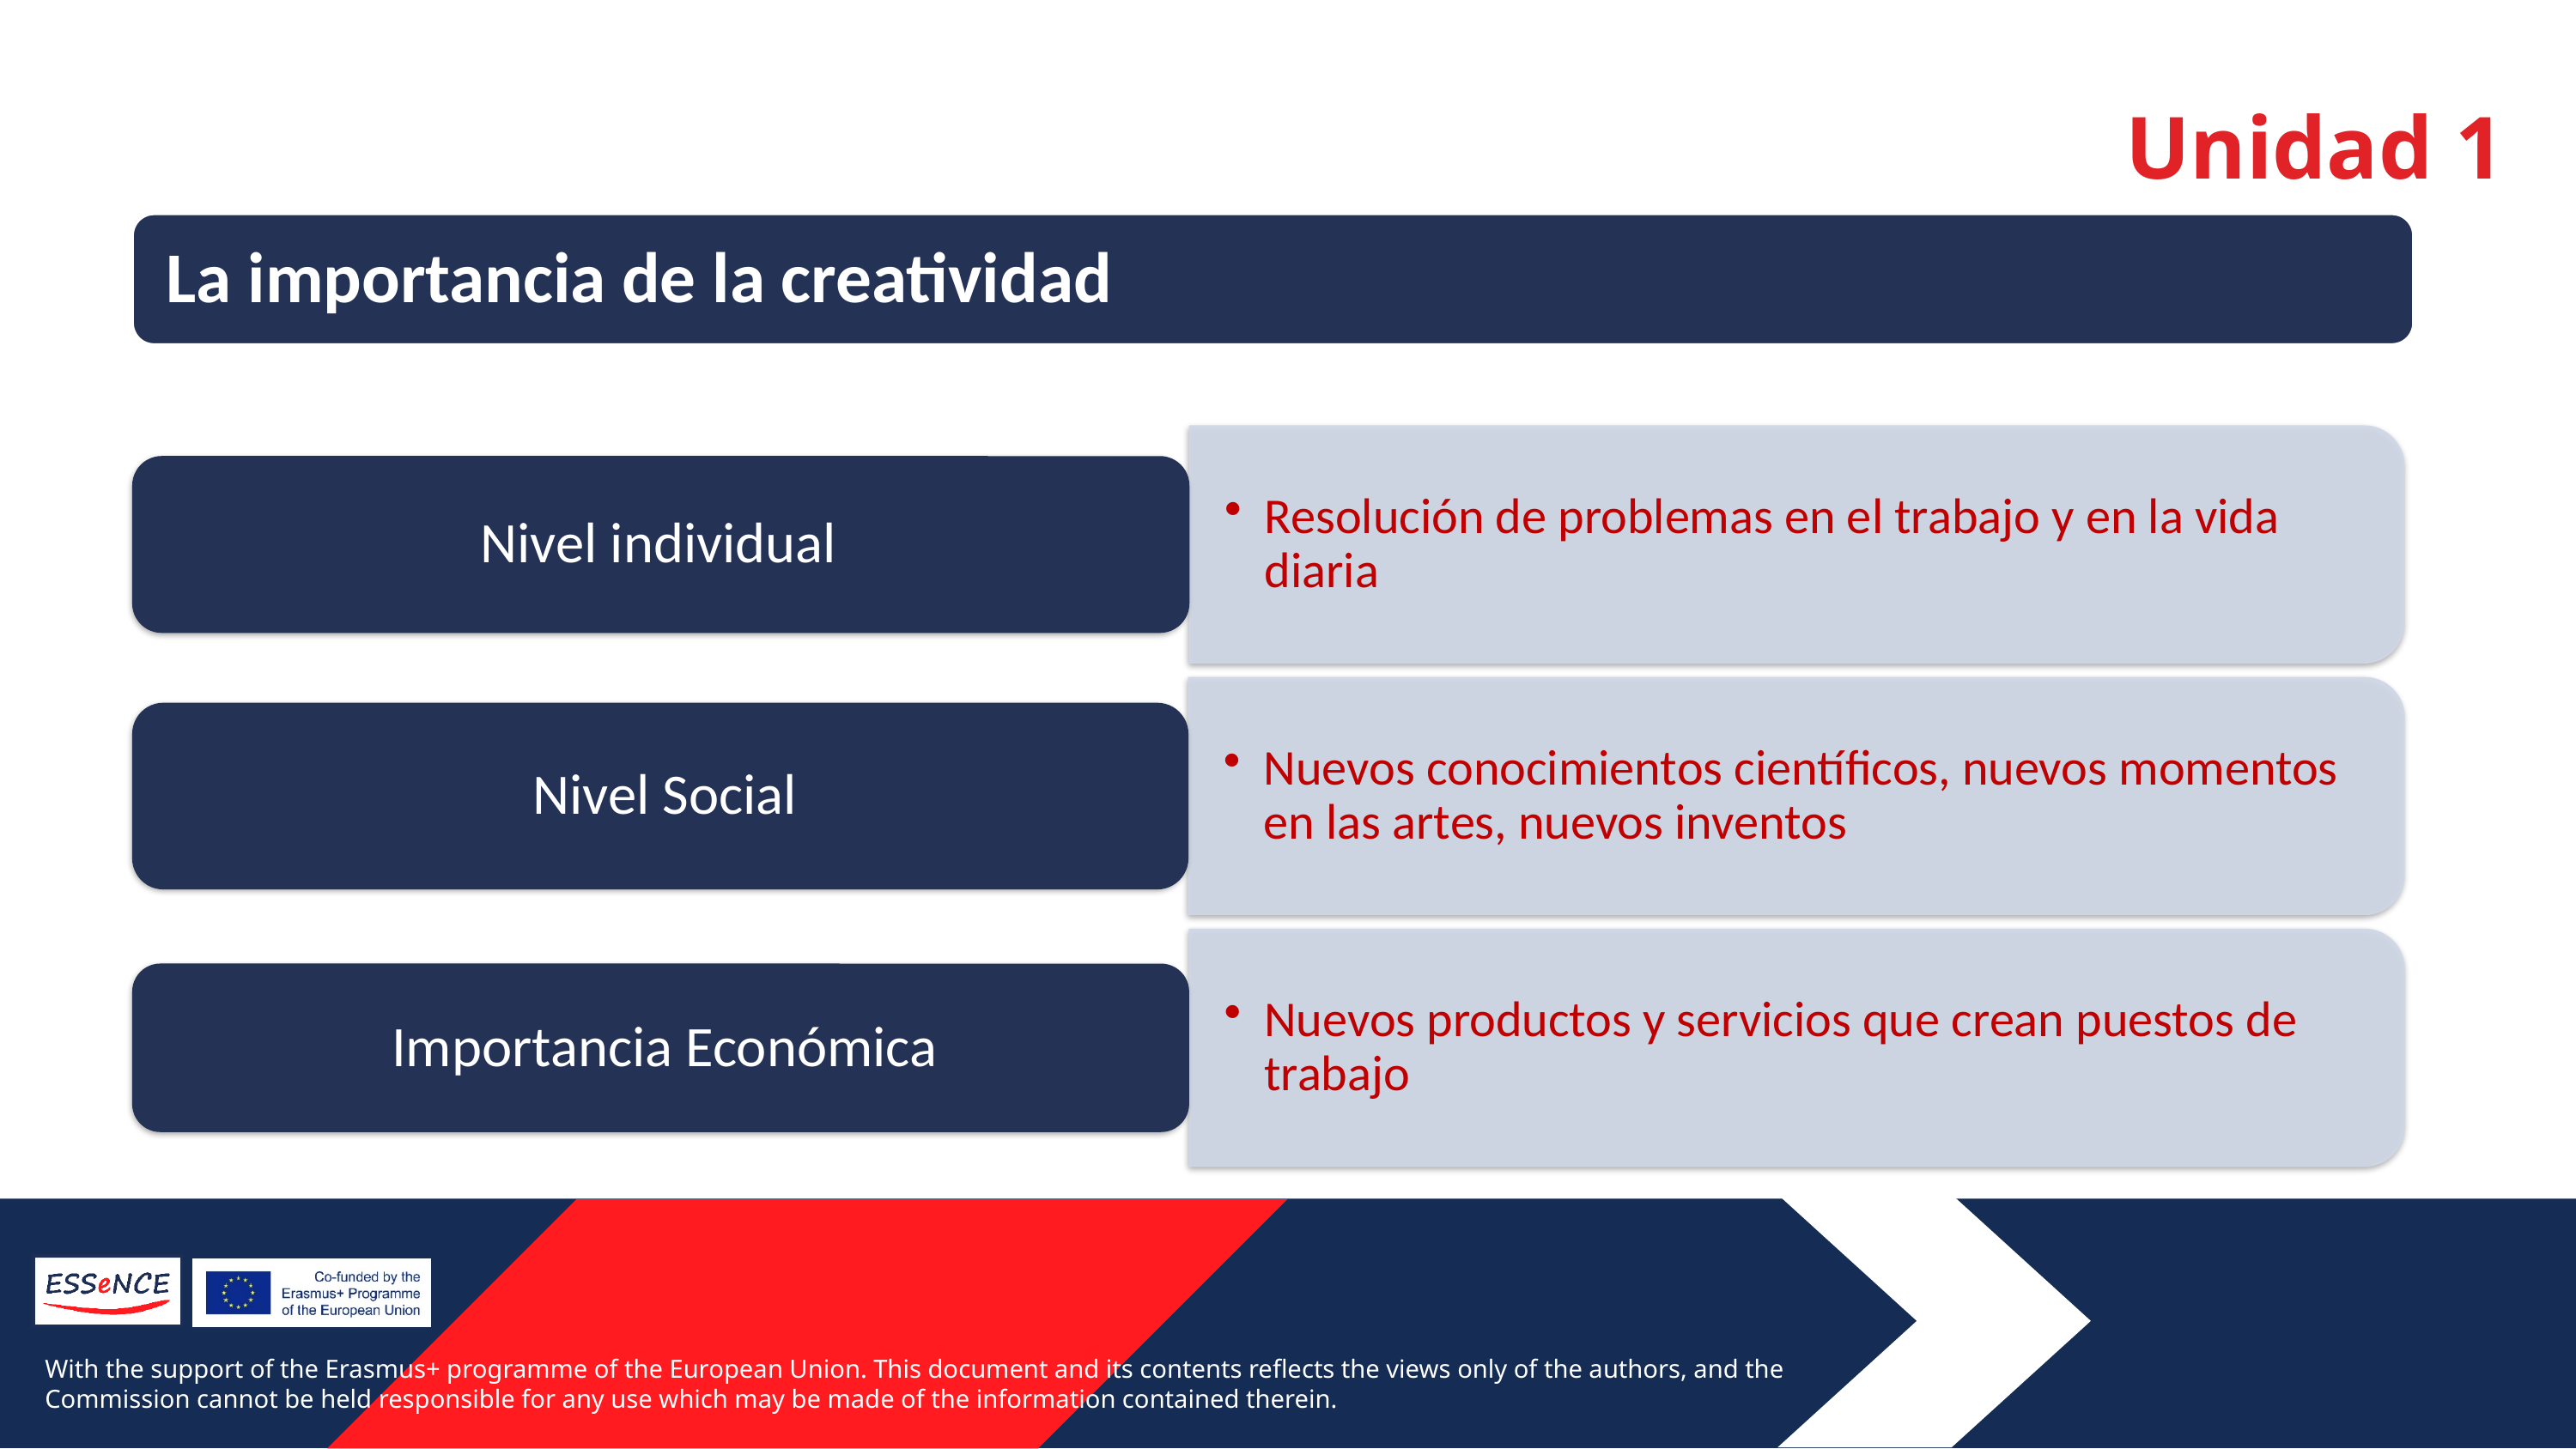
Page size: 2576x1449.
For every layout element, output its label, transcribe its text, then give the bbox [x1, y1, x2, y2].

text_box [131, 213, 2515, 346]
picture [192, 1258, 431, 1328]
text_box With the support of the Erasmus+ programme of the European Union. This document and its contents reflects the views only of the authors, and the Commission cannot be held responsible for any use which may be made of the information contained therein. [32, 1346, 1803, 1420]
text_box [131, 425, 2405, 1167]
picture [32, 1254, 183, 1328]
text_box Unidad 1 [2124, 91, 2515, 197]
